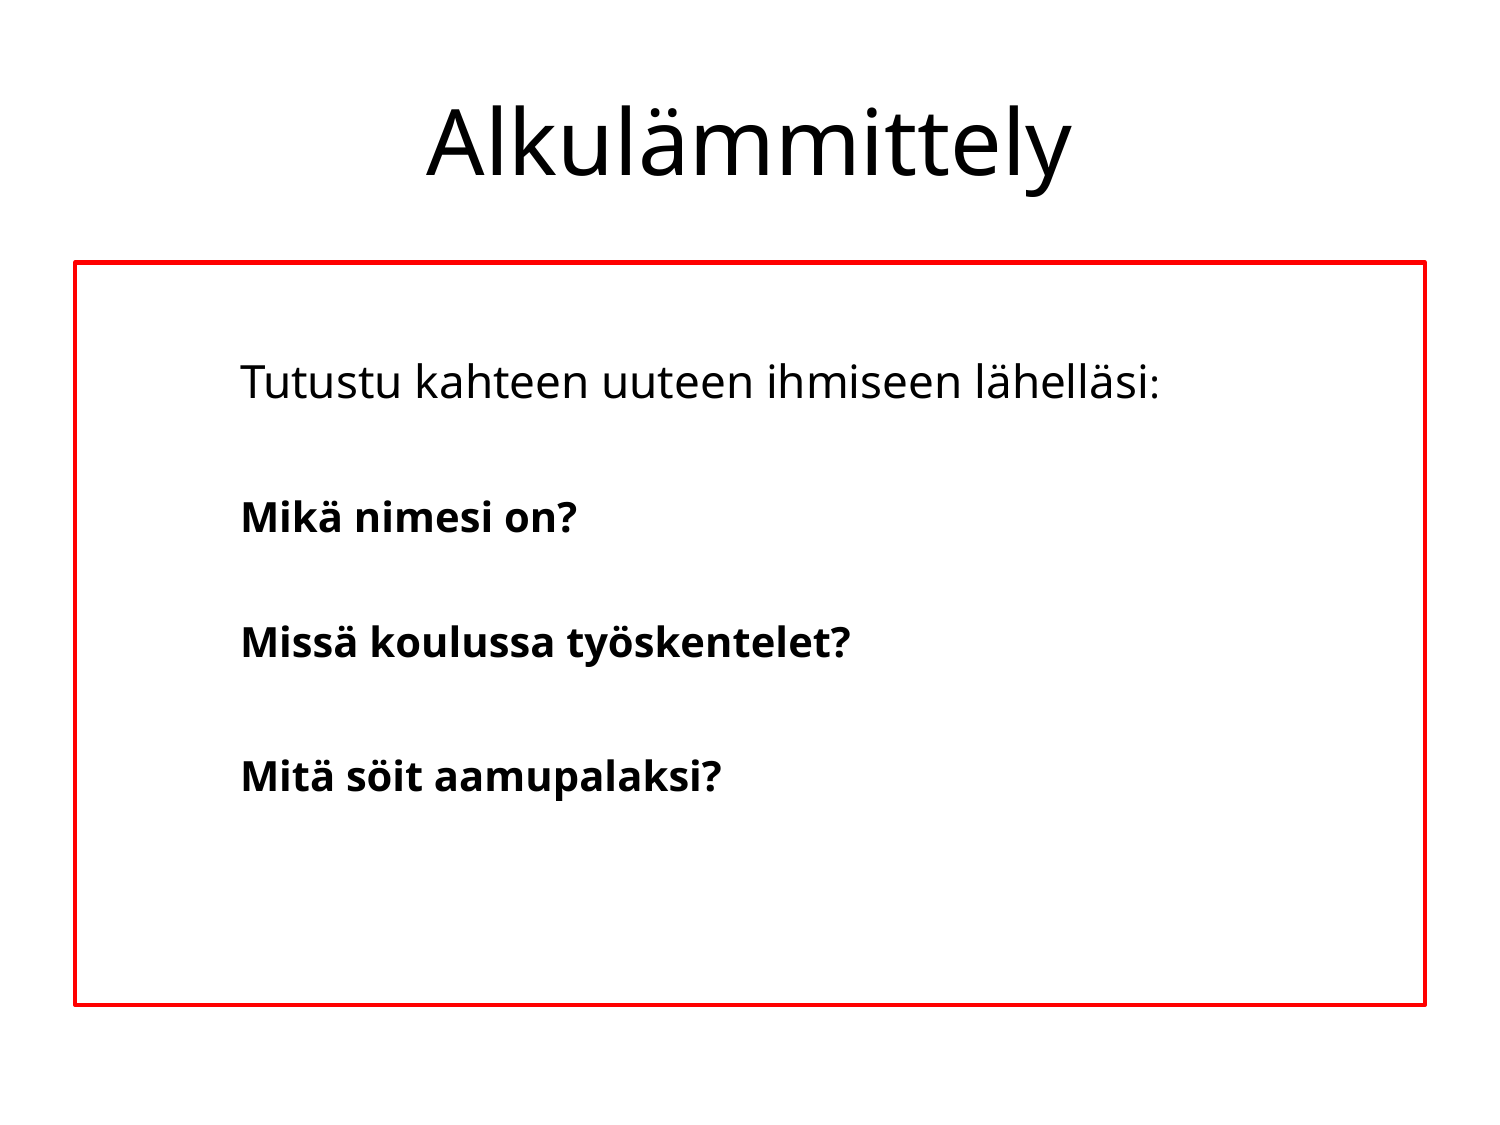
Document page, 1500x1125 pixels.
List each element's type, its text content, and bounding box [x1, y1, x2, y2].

list Tutustu kahteen uuteen ihmiseen lähelläsi: Mikä nimesi on? Missä koulussa työskentelet? Mitä söit aamupalaksi? [73, 260, 1427, 1007]
title Alkulämmittely [75, 45, 1425, 233]
